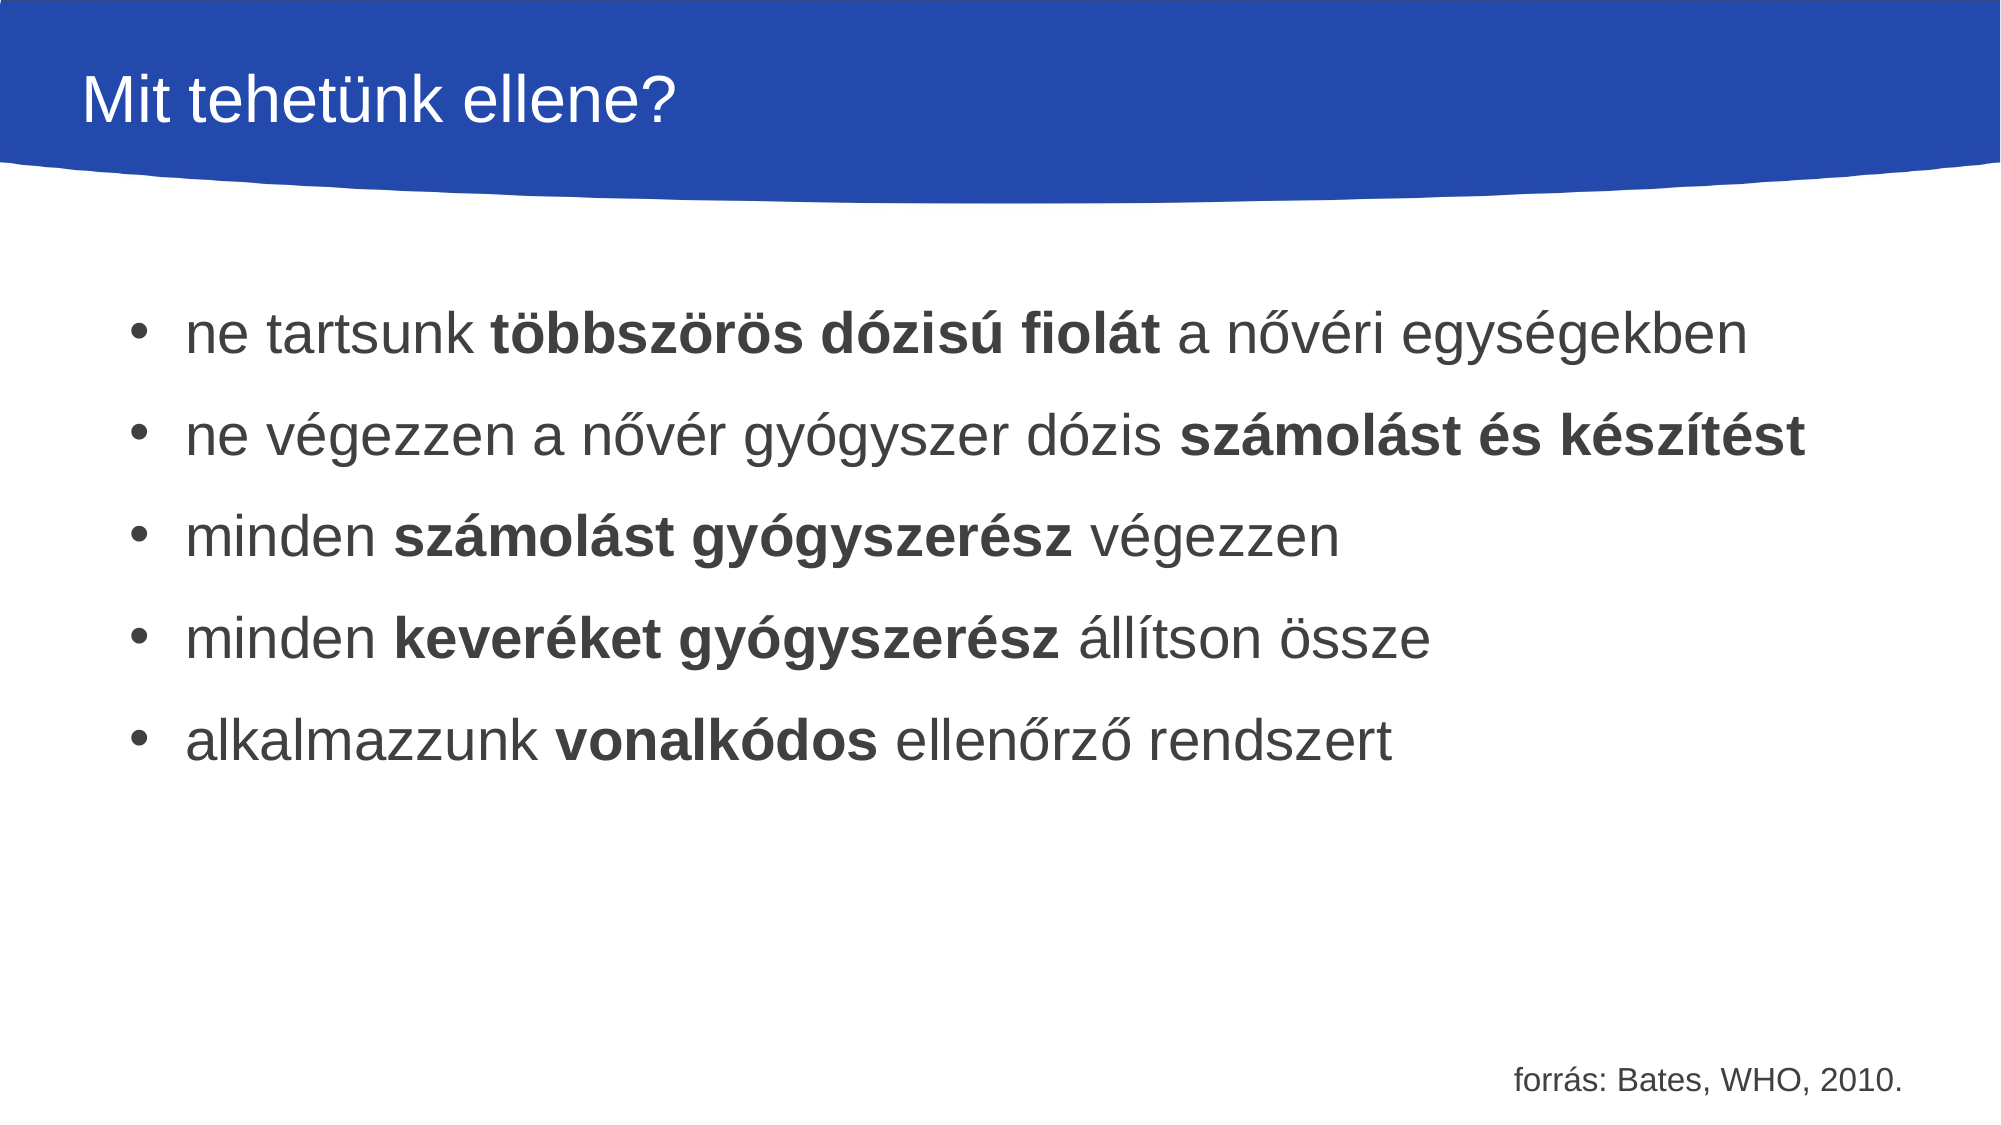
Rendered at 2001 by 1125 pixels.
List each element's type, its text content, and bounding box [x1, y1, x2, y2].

picture [0, 0, 2001, 1125]
text_box forrás: Bates, WHO, 2010. [1498, 1050, 1919, 1106]
title Mit tehetünk ellene? [66, 19, 1240, 173]
list ne tartsunk többszörös dózisú fiolát a nővéri egységekben ne végezzen a nővér gyógyszer dózis számolást és készítést minden számolást gyógyszerész végezzen minden keveréket gyógyszerész állítson össze alkalmazzunk vonalkódos ellenőrző rendszert [114, 280, 1945, 1094]
